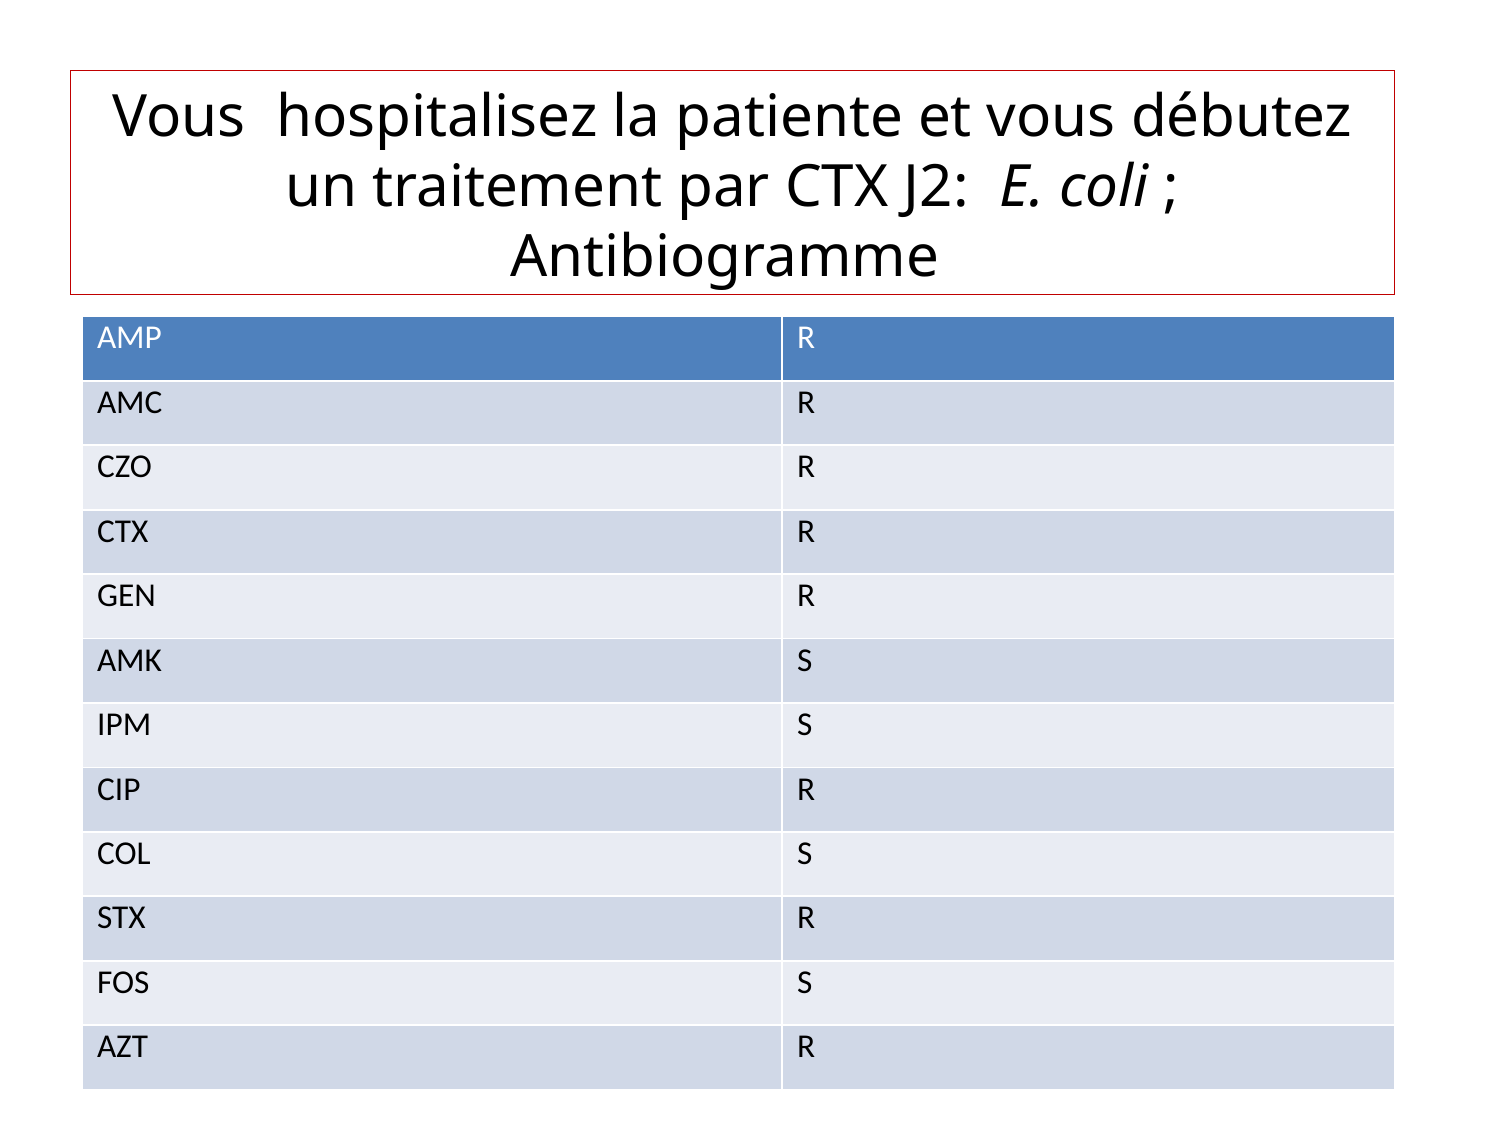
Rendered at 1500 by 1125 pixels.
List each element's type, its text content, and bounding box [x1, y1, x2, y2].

table_cell R [783, 511, 1394, 573]
table_cell S [783, 833, 1394, 895]
table_cell AMC [83, 382, 781, 444]
table_cell IPM [83, 704, 781, 767]
table_cell FOS [83, 962, 781, 1024]
table_cell CIP [83, 768, 781, 831]
table_cell R [783, 575, 1394, 638]
text_box Vous hospitalisez la patiente et vous débutez un traitement par CTX J2: E. coli ; Antibiogramme [70, 70, 1395, 295]
table_cell R [783, 897, 1394, 960]
table_cell R [783, 446, 1394, 509]
table_cell S [783, 704, 1394, 767]
table_cell STX [83, 897, 781, 960]
table_cell GEN [83, 575, 781, 638]
table_cell S [783, 962, 1394, 1024]
table_cell CZO [83, 446, 781, 509]
table_header AMP [83, 317, 781, 380]
table_cell CTX [83, 511, 781, 573]
table_cell R [783, 382, 1394, 444]
table_cell AZT [83, 1026, 781, 1089]
table_cell AMK [83, 639, 781, 702]
table_cell R [783, 768, 1394, 831]
table_header R [783, 317, 1394, 380]
table_cell S [783, 639, 1394, 702]
table_cell R [783, 1026, 1394, 1089]
table_cell COL [83, 833, 781, 895]
